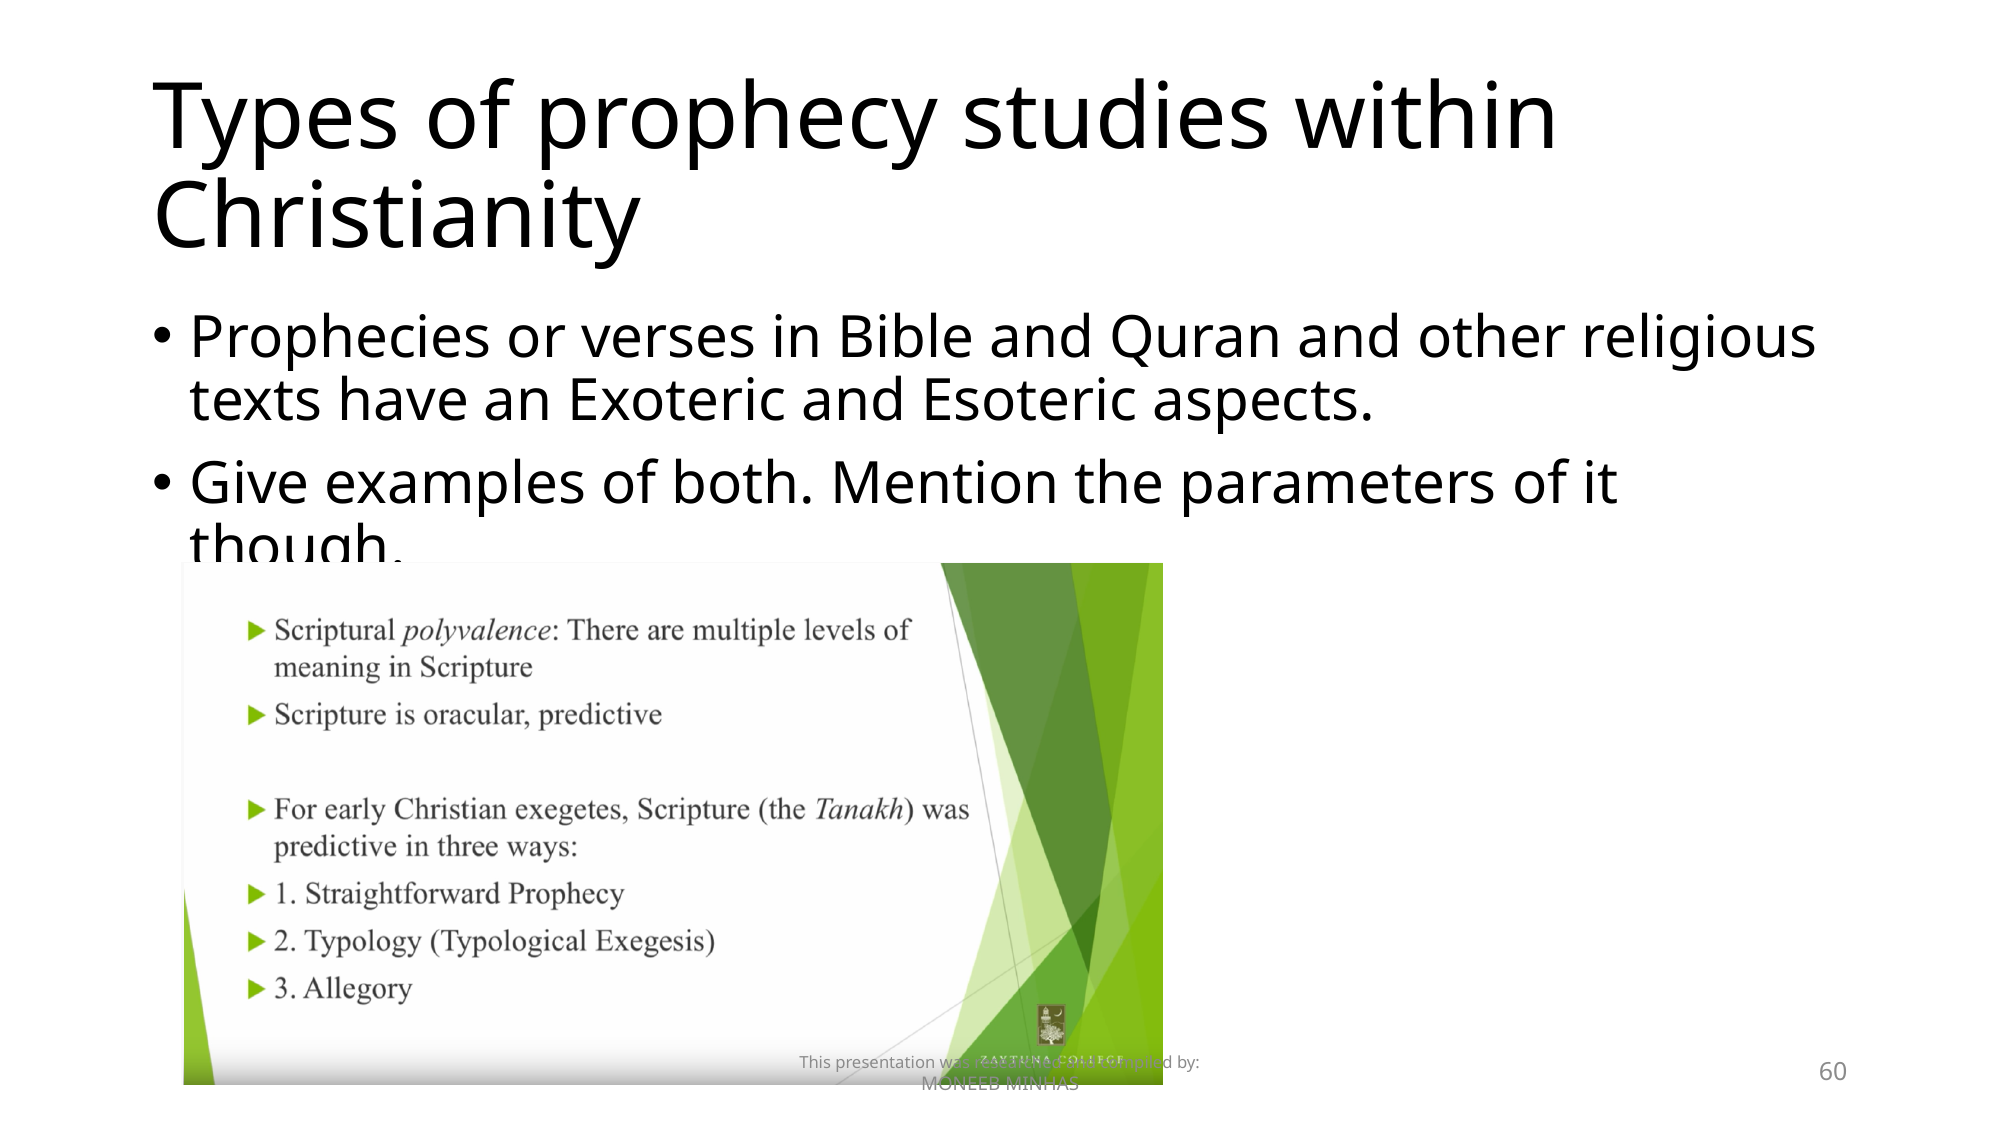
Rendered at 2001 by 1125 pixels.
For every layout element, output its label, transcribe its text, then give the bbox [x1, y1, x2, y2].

slide_number 60 [1412, 1042, 1863, 1103]
picture [181, 562, 1163, 1085]
footer This presentation was researched and compiled by: MONEEB MINHAS [662, 1042, 1338, 1103]
list Prophecies or verses in Bible and Quran and other religious texts have an Exoteric and Esoteric aspects. Give examples of both. Mention the parameters of it though. [137, 299, 1863, 1014]
title Types of prophecy studies within Christianity [137, 59, 1863, 278]
